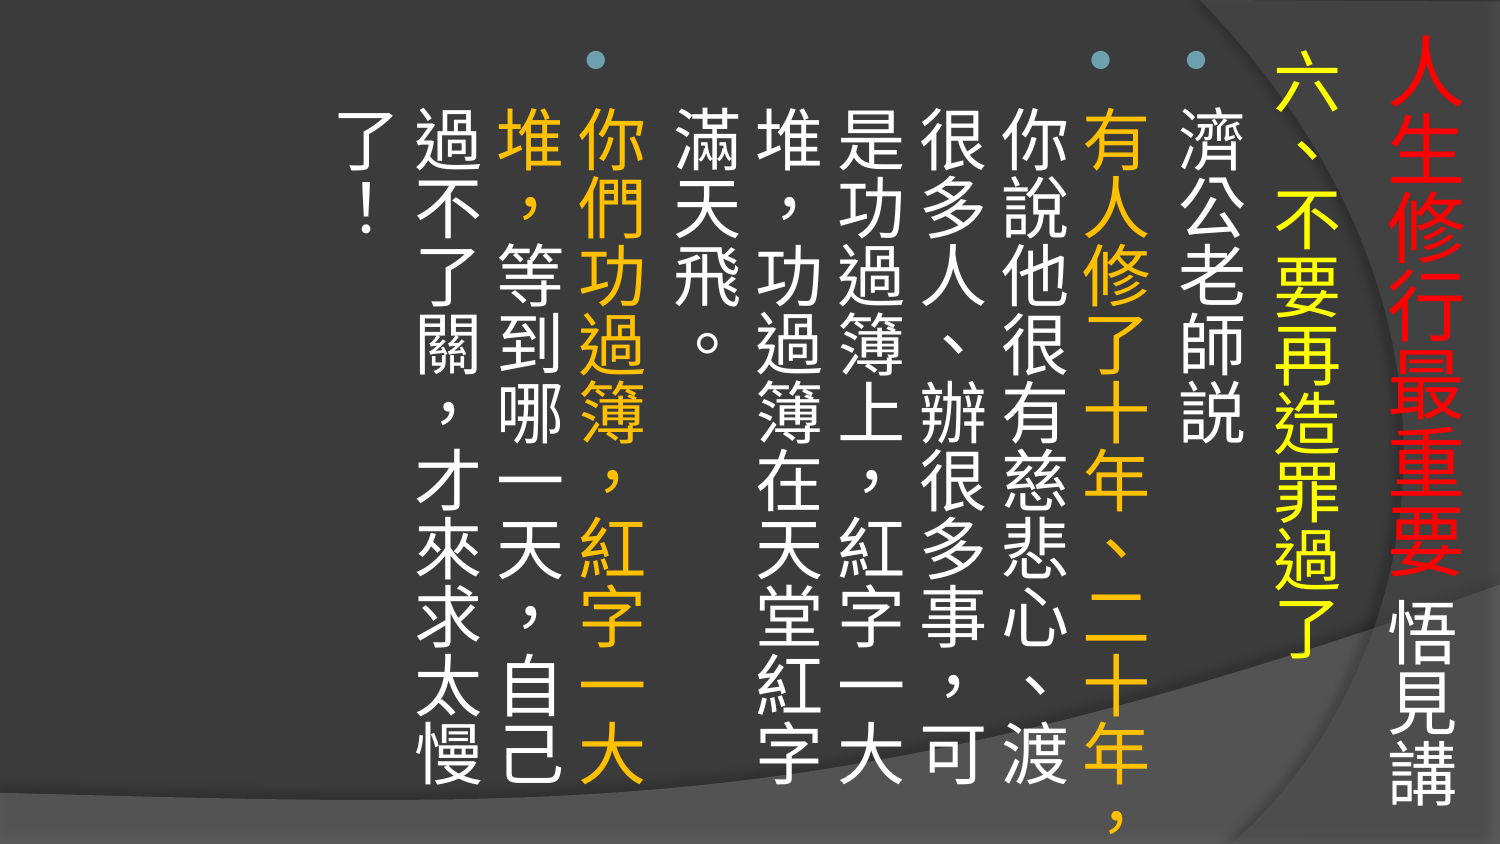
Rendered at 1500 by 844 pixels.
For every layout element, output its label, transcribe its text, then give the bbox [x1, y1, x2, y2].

title 人生修行最重要 悟見講 [1364, 21, 1483, 820]
list 六、不要再造罪過了 濟公老師説 有人修了十年、二十年，你說他很有慈悲心、渡很多人、辦很多事，可是功過簿上，紅字一大堆，功過簿在天堂紅字滿天飛。 你們功過簿，紅字一大堆，等到哪一天，自己過不了關，才來求太慢了！ [29, 27, 1365, 820]
